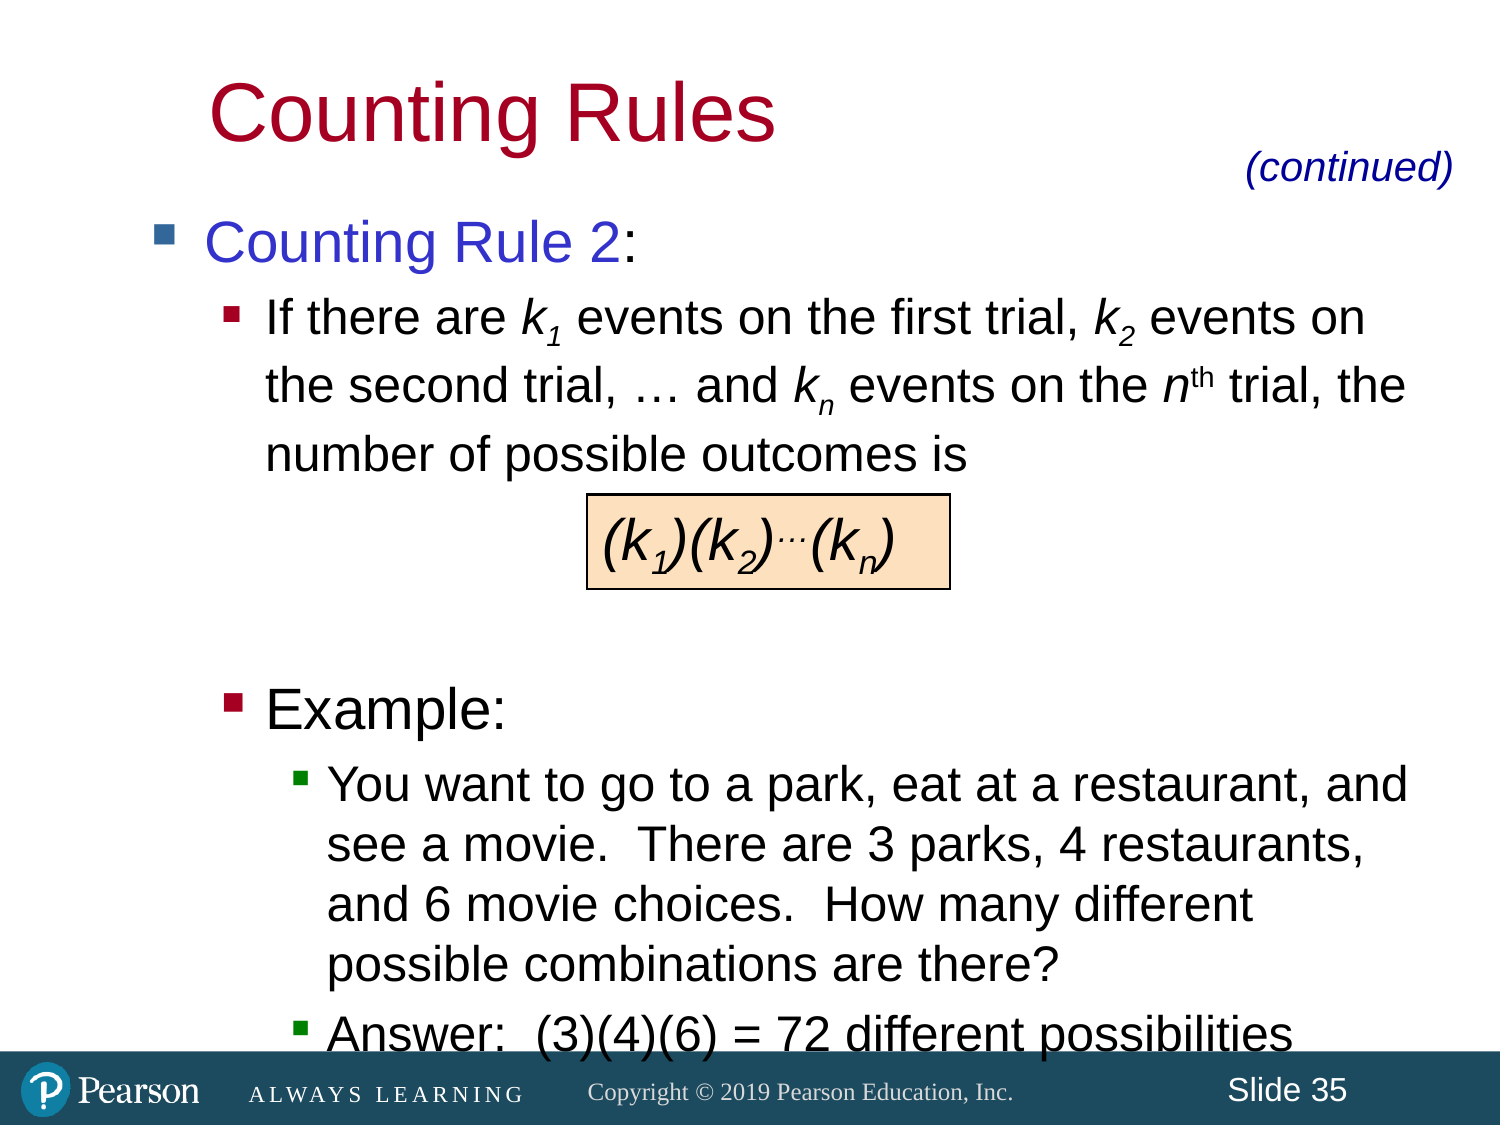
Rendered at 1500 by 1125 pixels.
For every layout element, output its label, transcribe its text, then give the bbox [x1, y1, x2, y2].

picture [21, 1062, 199, 1117]
text_box (k1)(k2)…(kn) [587, 494, 950, 589]
text_box (continued) [1230, 132, 1493, 198]
title Counting Rules [194, 39, 1406, 165]
list Counting Rule 2: If there are k1 events on the first trial, k2 events on the second trial, … and kn events on the nth trial, the number of possible outcomes is Example: You want to go to a park, eat at a restaurant, and see a movie. There are 3 parks, 4 restaurants, and 6 movie choices. How many different possible combinations are there? Answer: (3)(4)(6) = 72 different possibilities [137, 197, 1463, 1038]
